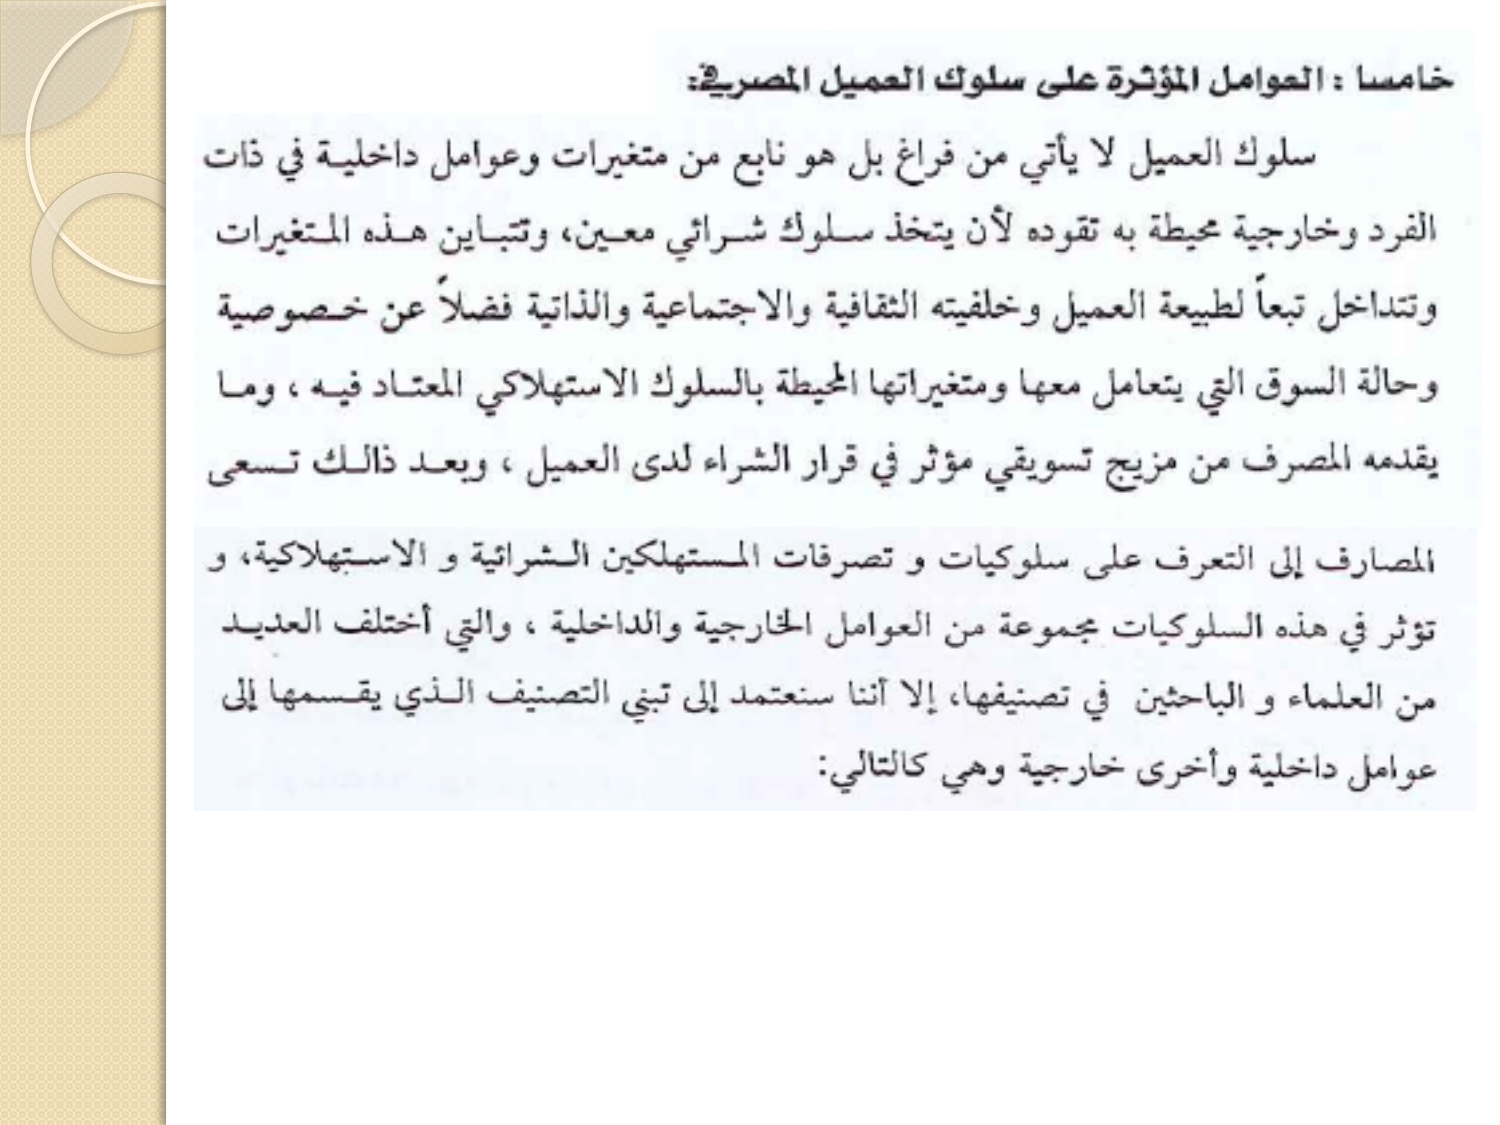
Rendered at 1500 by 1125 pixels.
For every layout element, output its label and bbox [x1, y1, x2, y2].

picture [194, 113, 1482, 811]
list [655, 30, 1474, 110]
